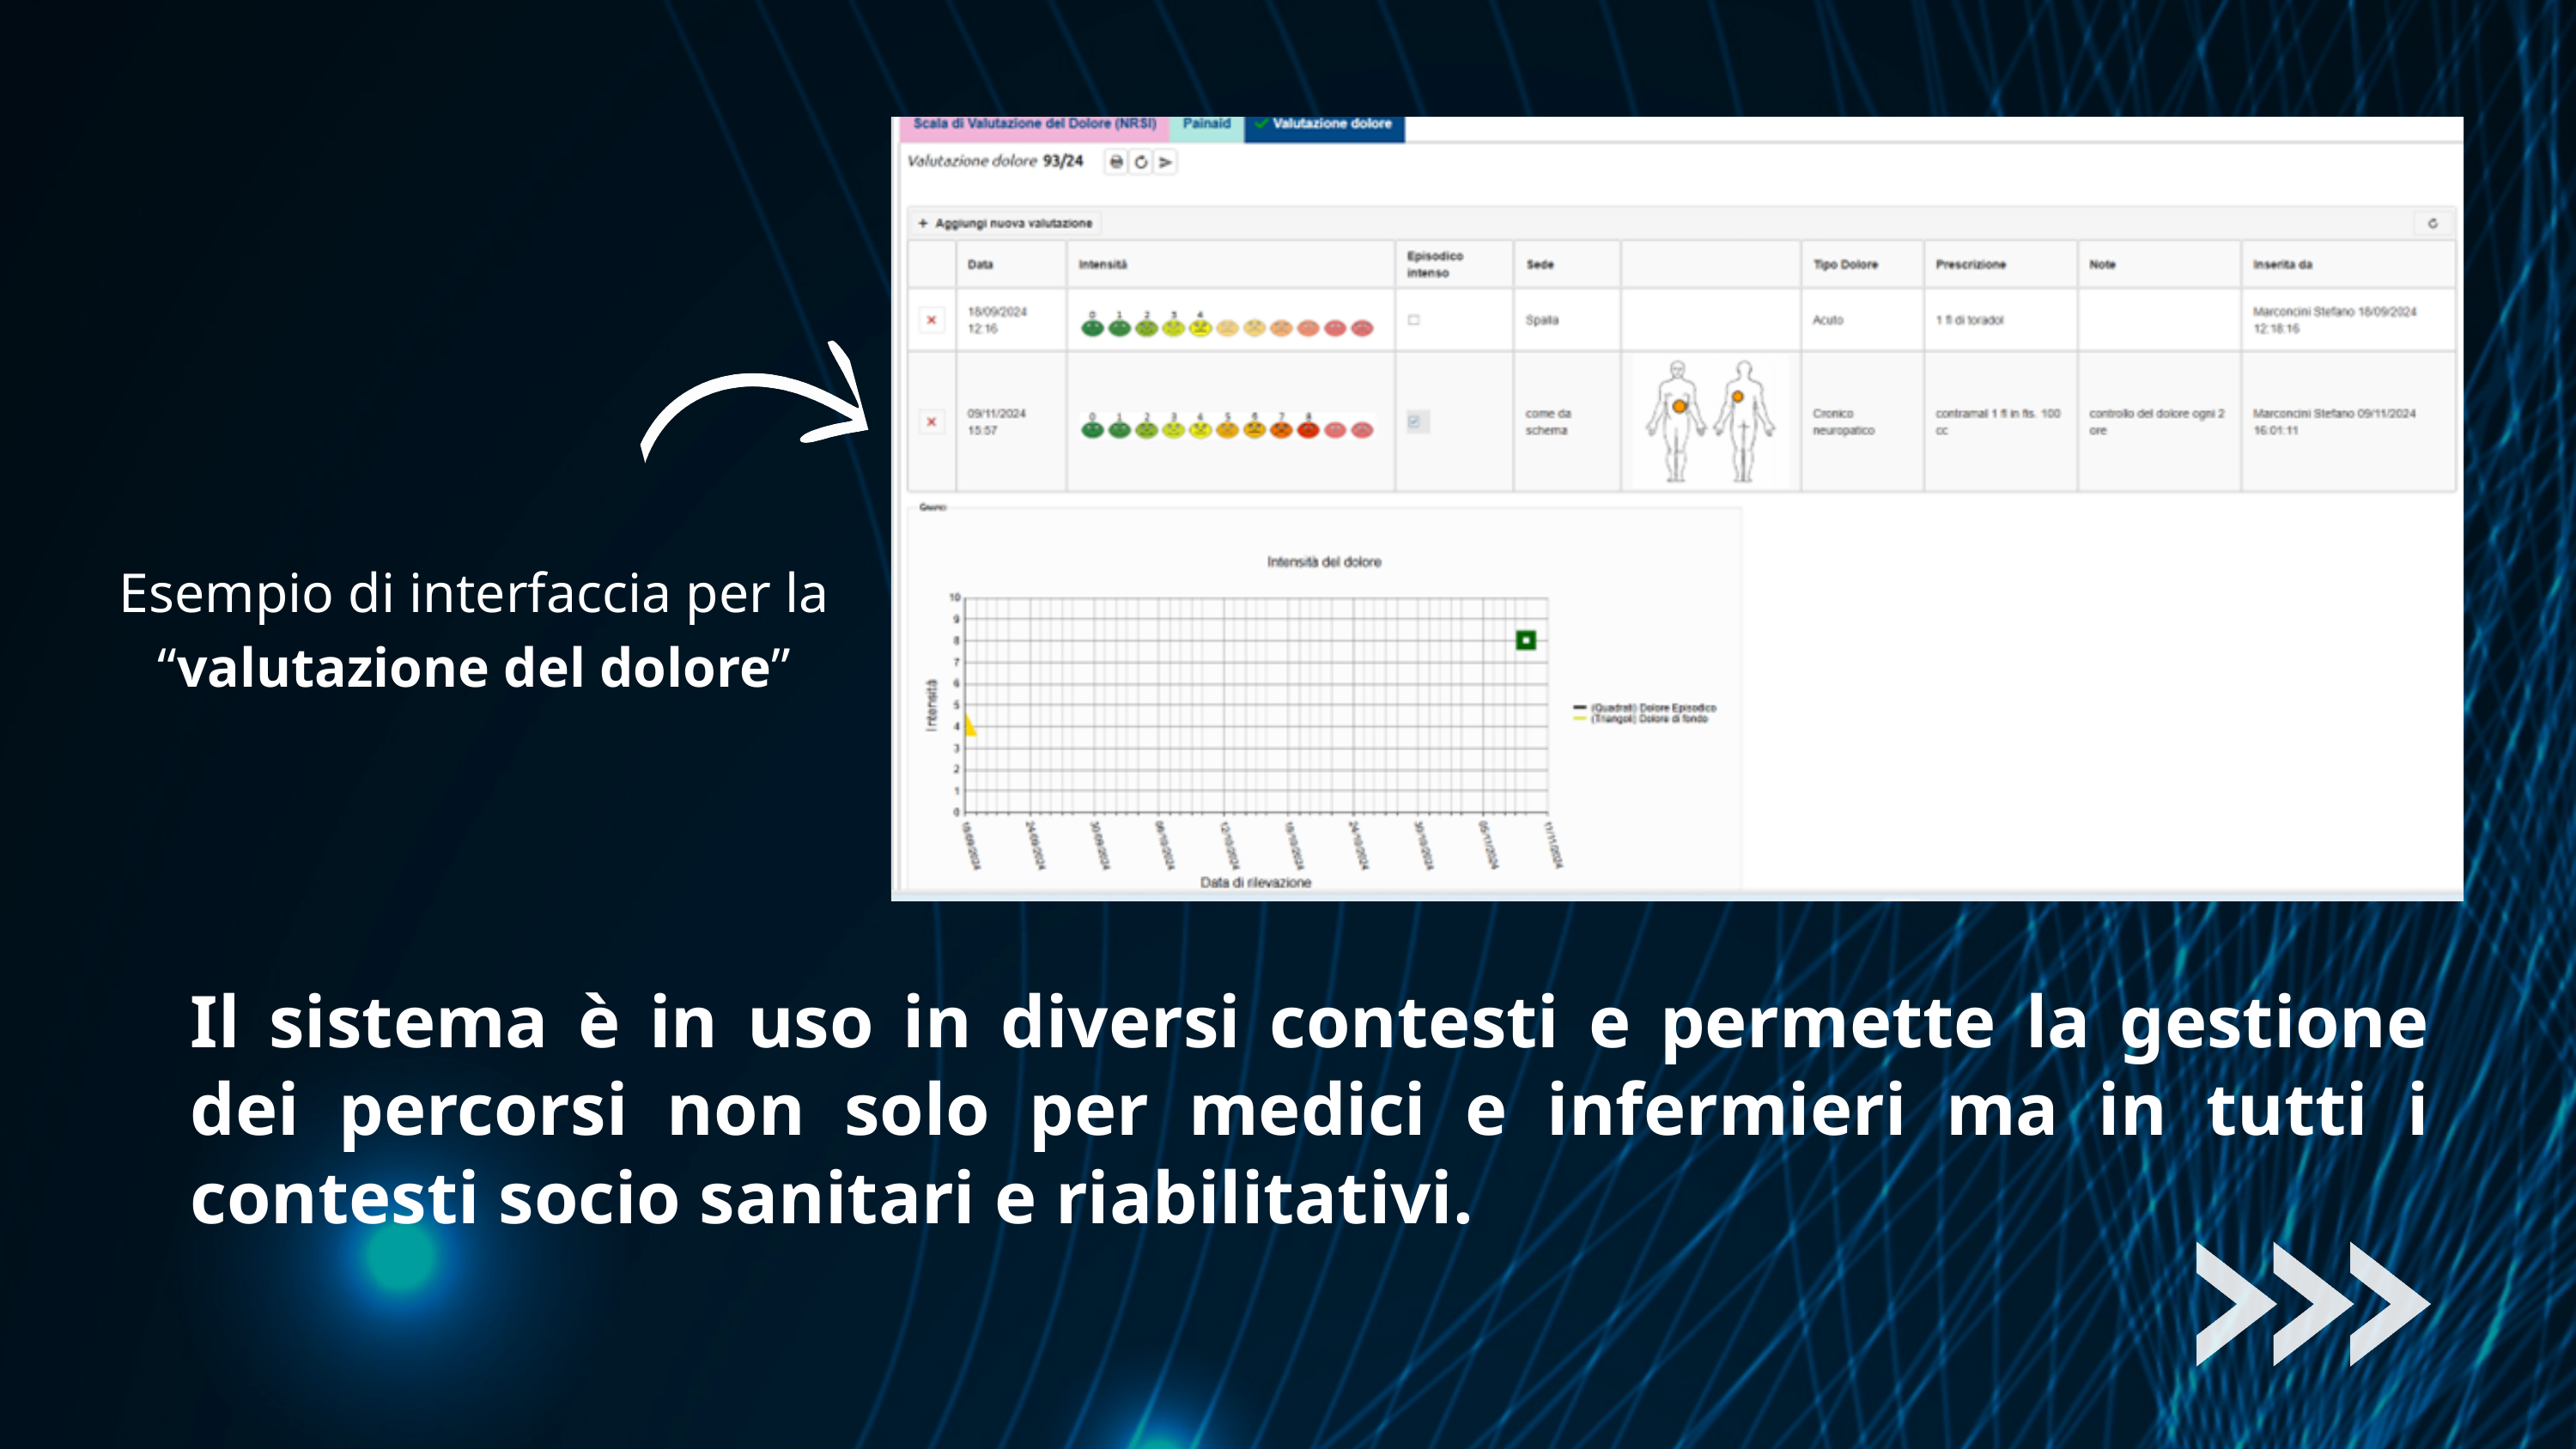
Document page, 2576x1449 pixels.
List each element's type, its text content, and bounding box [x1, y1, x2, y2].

text_box Esempio di interfaccia per la “valutazione del dolore” [113, 548, 835, 698]
text_box Il sistema è in uso in diversi contesti e permette la gestione dei percorsi non solo per medici e infermieri ma in tutti i contesti socio sanitari e riabilitativi. [190, 973, 2432, 1238]
text_box [2196, 1241, 2432, 1367]
text_box [0, 0, 2576, 1449]
text_box [890, 117, 2464, 901]
text_box [627, 337, 882, 537]
